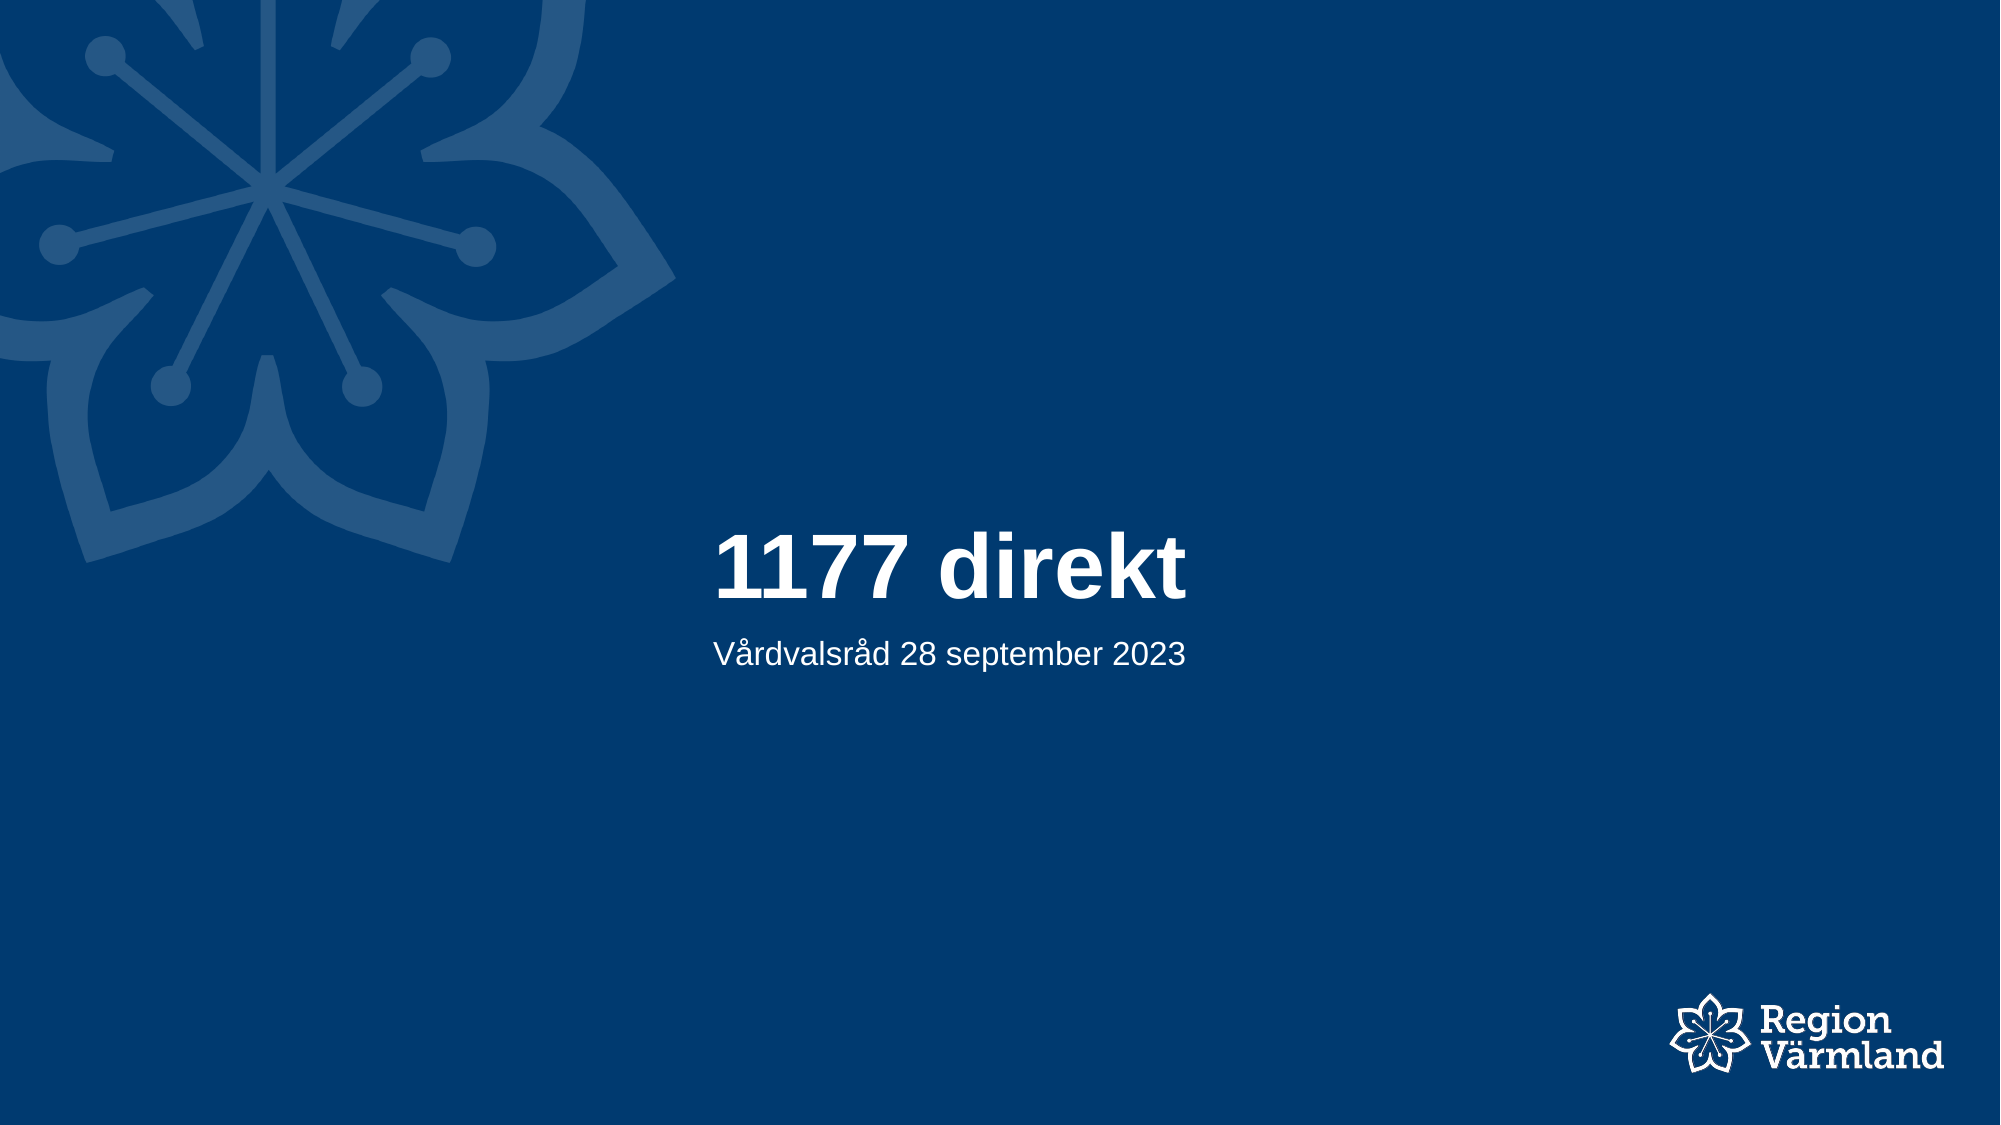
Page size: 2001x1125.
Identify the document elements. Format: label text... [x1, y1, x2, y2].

picture [1669, 993, 1944, 1073]
subtitle Vårdvalsråd 28 september 2023 [698, 624, 1617, 731]
title 1177 direkt [698, 409, 1617, 624]
